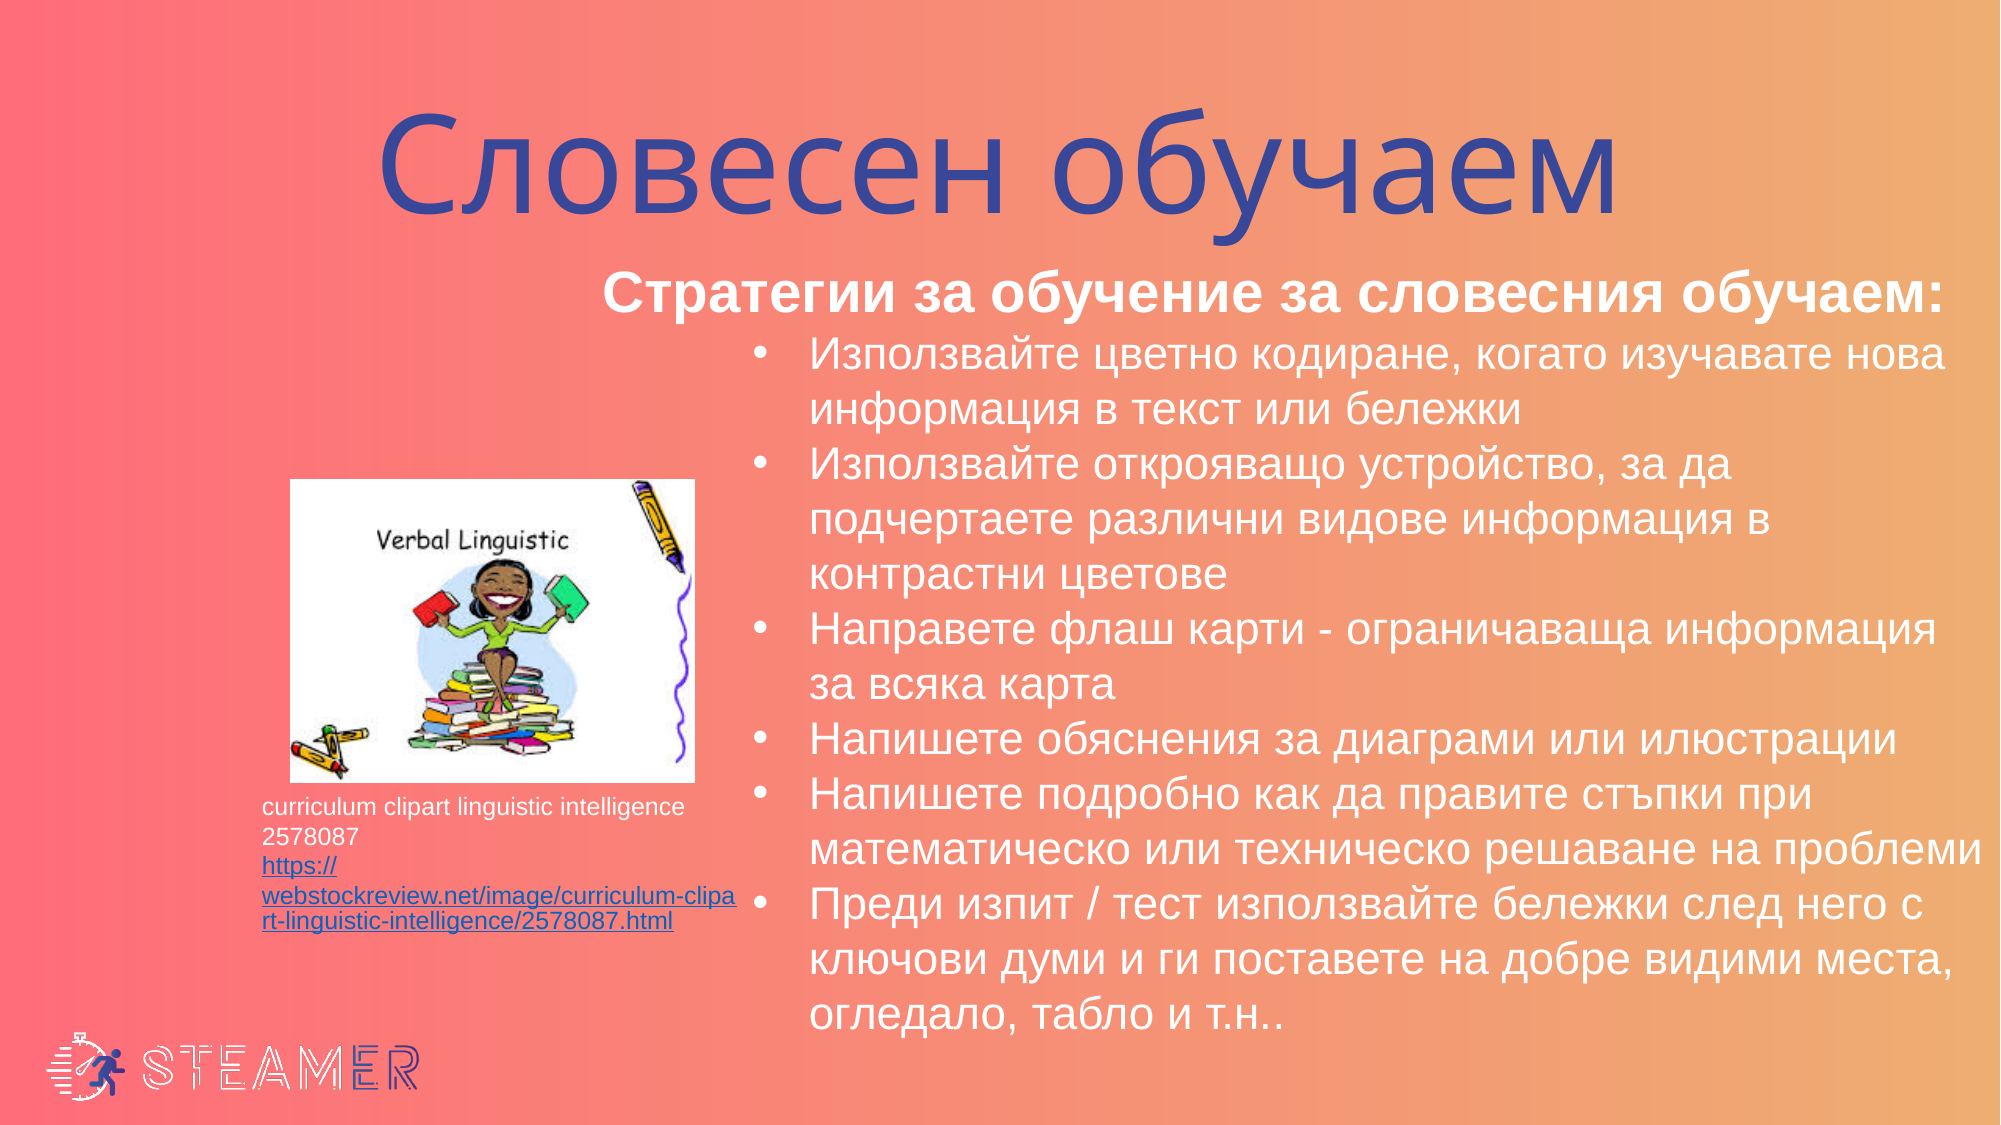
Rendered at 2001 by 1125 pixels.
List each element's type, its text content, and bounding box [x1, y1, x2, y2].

picture [290, 479, 695, 783]
picture [0, 977, 467, 1125]
text_box curriculum clipart linguistic intelligence 2578087 https://webstockreview.net/image/curriculum-clipart-linguistic-intelligence/2578087.html [247, 782, 587, 977]
text_box Стратегии за обучение за словесния обучаем: Използвайте цветно кодиране, когато изучавате нова информация в текст или бележки Използвайте открояващо устройство, за да подчертаете различни видове информация в контрастни цветове Направете флаш карти - ограничаваща информация за всяка карта Напишете обяснения за диаграми или илюстрации Напишете подробно как да правите стъпки при математическо или техническо решаване на проблеми Преди изпит / тест използвайте бележки след него с ключови думи и ги поставете на добре видими места, огледало, табло и т.н.. [587, 246, 2000, 1101]
title Словесен обучаем [137, 59, 1863, 278]
